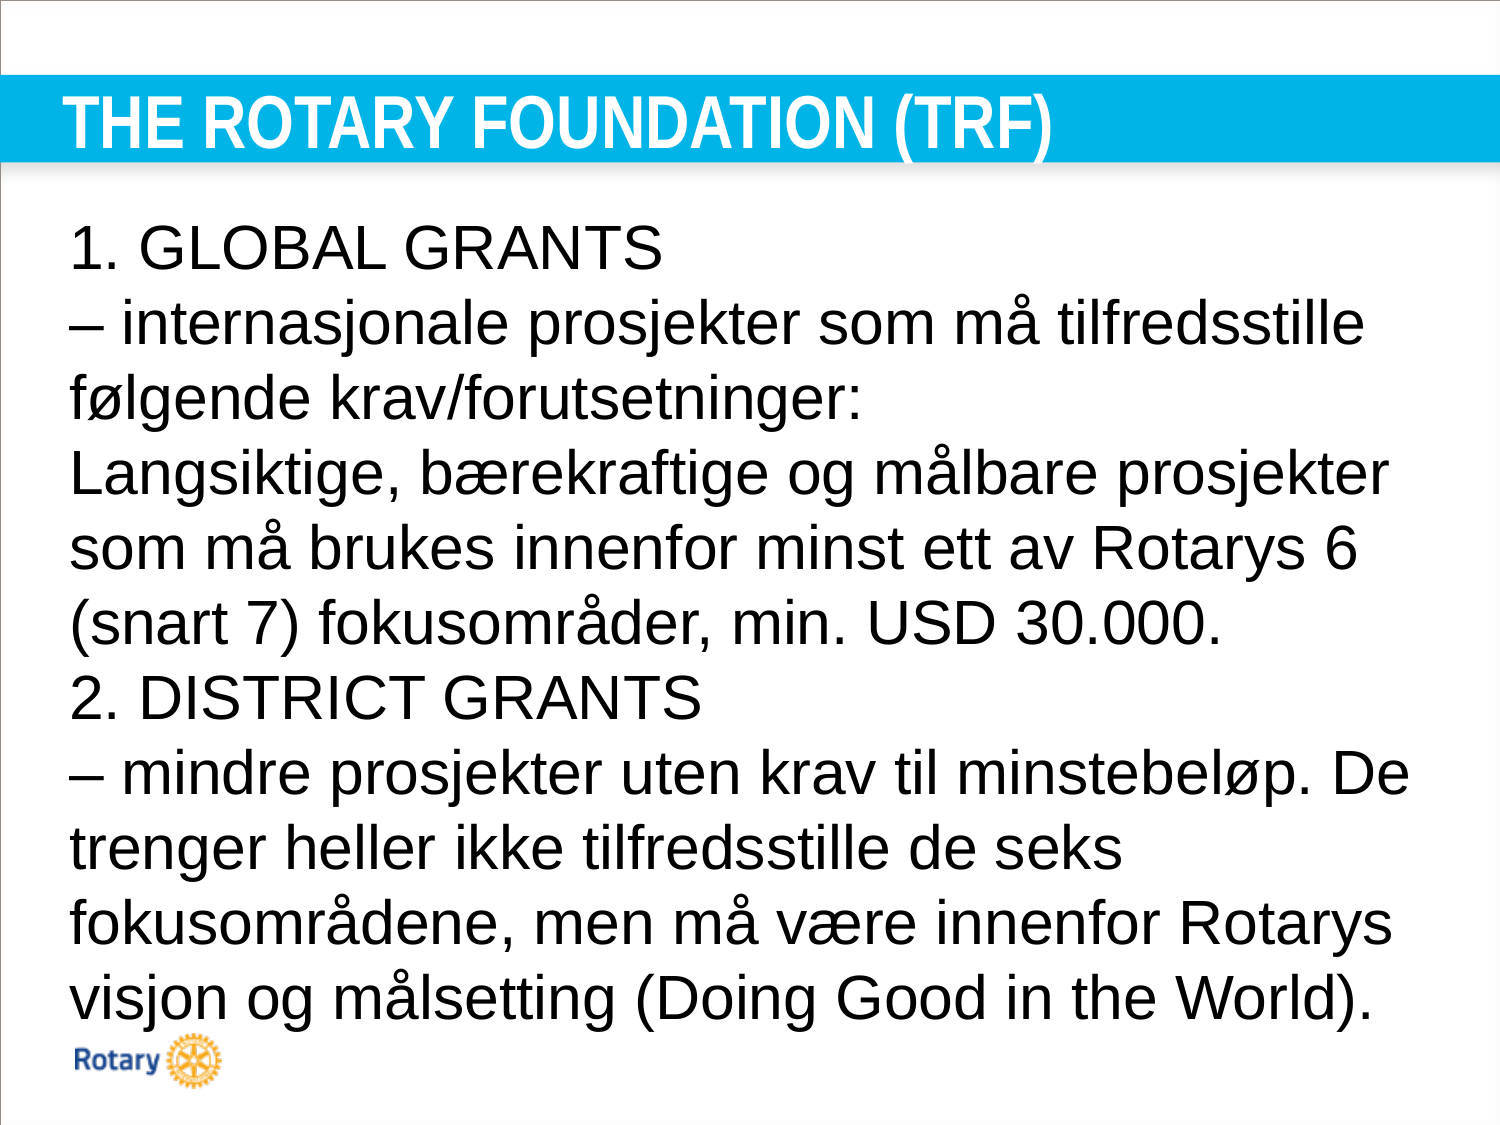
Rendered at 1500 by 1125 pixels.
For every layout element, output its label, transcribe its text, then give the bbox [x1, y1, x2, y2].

picture [75, 1040, 222, 1089]
title THE ROTARY FOUNDATION (TRF) [62, 75, 1500, 163]
text_box 1. GLOBAL GRANTS – internasjonale prosjekter som må tilfredsstille følgende krav/forutsetninger: Langsiktige, bærekraftige og målbare prosjekter som må brukes innenfor minst ett av Rotarys 6 (snart 7) fokusområder, min. USD 30.000. 2. DISTRICT GRANTS – mindre prosjekter uten krav til minstebeløp. De trenger heller ikke tilfredsstille de seks fokusområdene, men må være innenfor Rotarys visjon og målsetting (Doing Good in the World). [54, 200, 1463, 1040]
